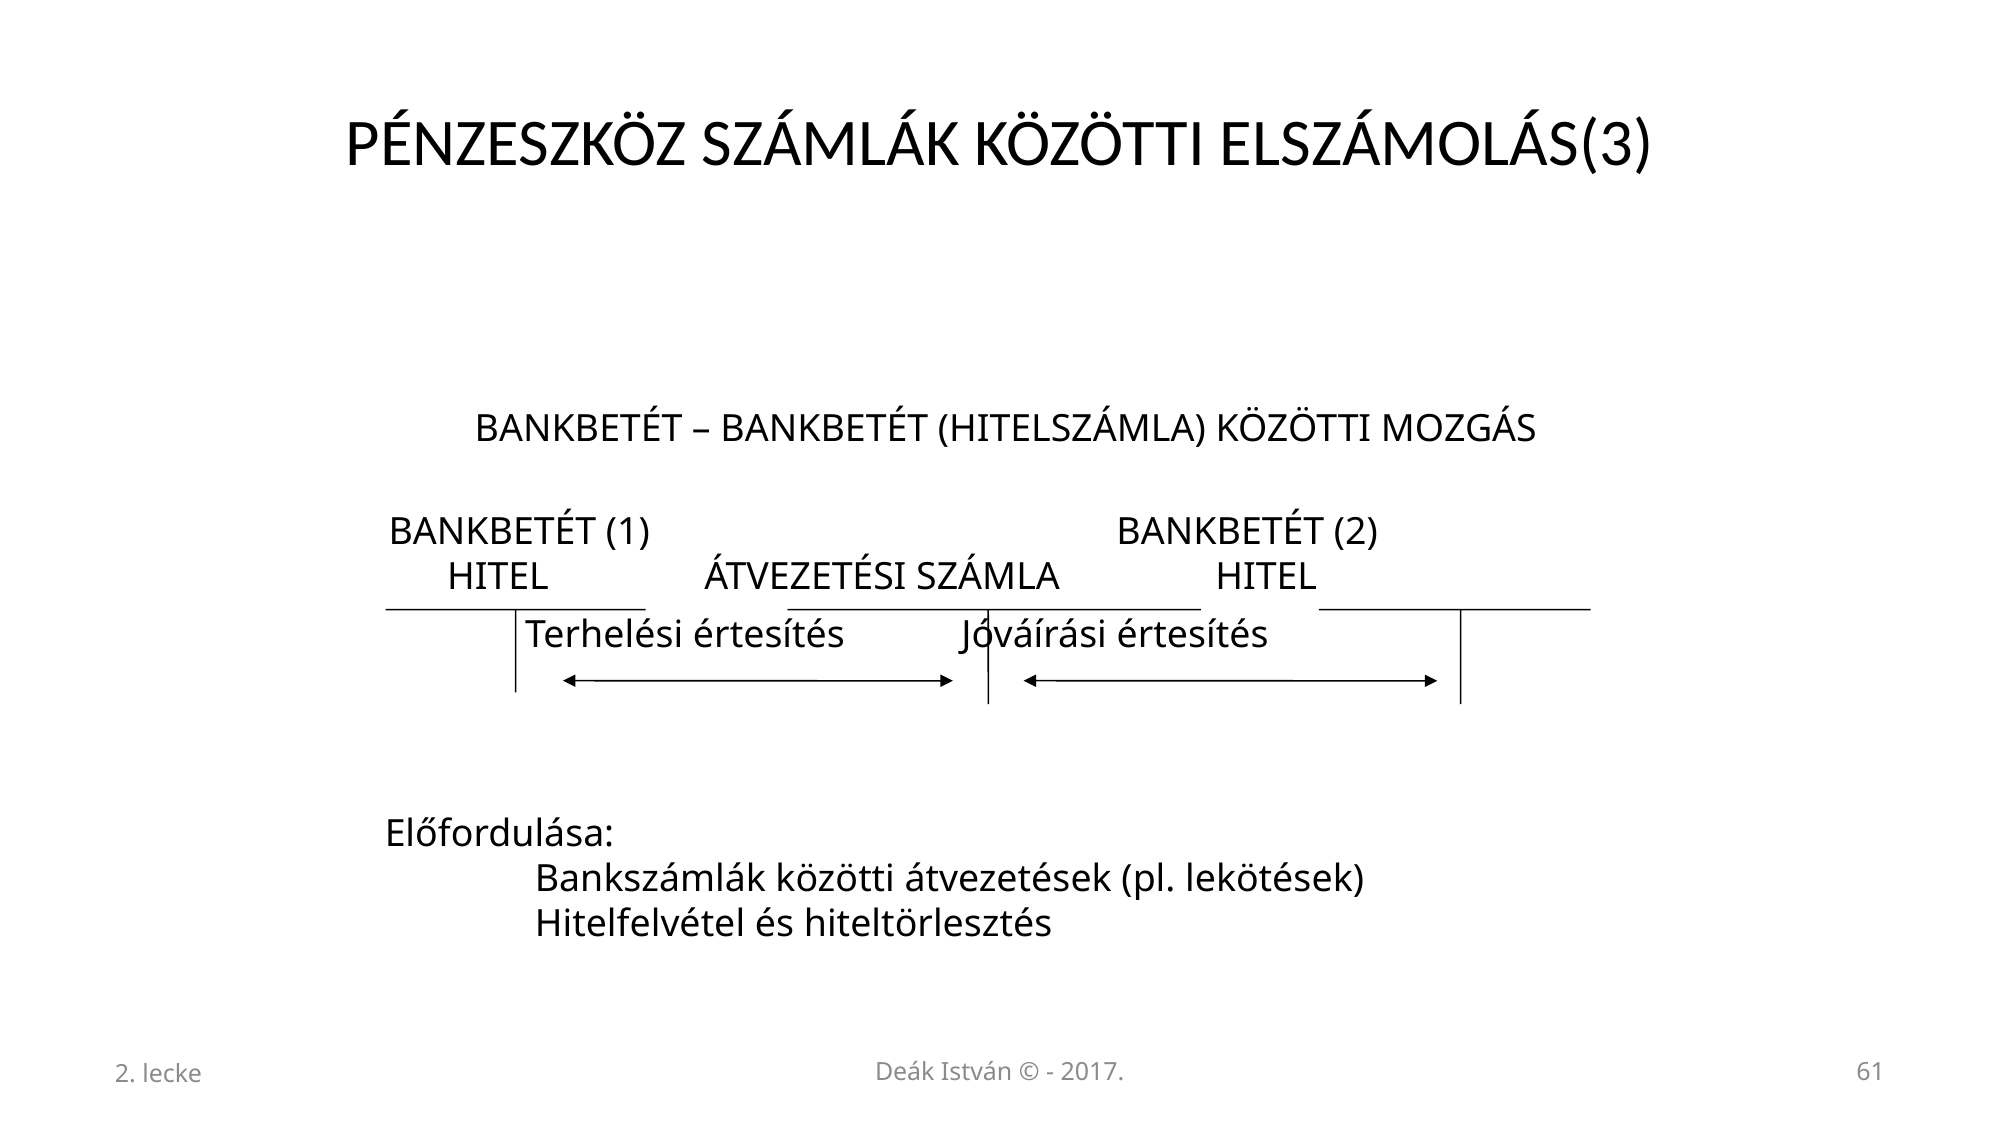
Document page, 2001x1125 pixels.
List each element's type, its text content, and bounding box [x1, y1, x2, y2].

slide_number 61 [1433, 1042, 1900, 1103]
title PÉNZESZKÖZ SZÁMLÁK KÖZÖTTI ELSZÁMOLÁS(3) [99, 45, 1900, 233]
footer Deák István © - 2017. [683, 1042, 1317, 1103]
text_box [1023, 674, 1438, 687]
text_box [562, 674, 953, 687]
text_box Előfordulása: Bankszámlák közötti átvezetések (pl. lekötések) Hitelfelvétel és hiteltörlesztés [370, 801, 1380, 951]
text_box BANKBETÉT – BANKBETÉT (HITELSZÁMLA) KÖZÖTTI MOZGÁS BANKBETÉT (1) BANKBETÉT (2) HITEL ÁTVEZETÉSI SZÁMLA HITEL Terhelési értesítés Jóváírási értesítés [373, 397, 1638, 662]
list [99, 262, 1900, 1005]
slide_number 2. lecke [99, 1042, 567, 1103]
